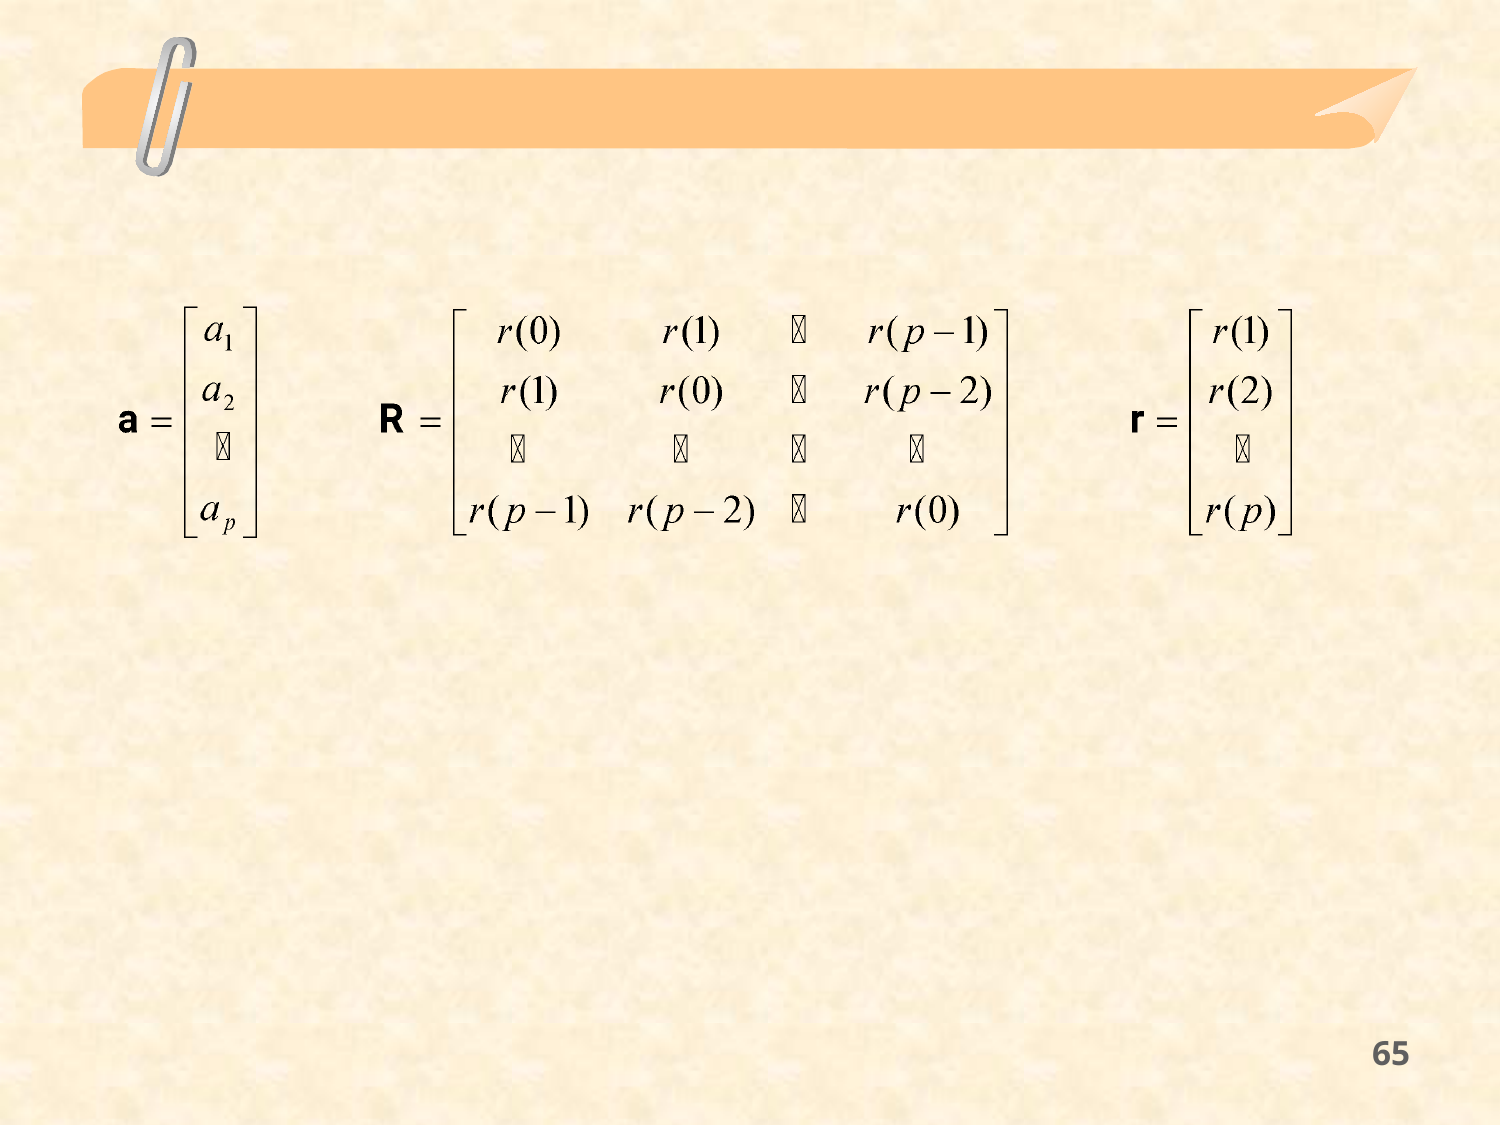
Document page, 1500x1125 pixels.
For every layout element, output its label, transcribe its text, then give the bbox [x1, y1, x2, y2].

picture [0, 0, 1500, 1125]
slide_number 65 [1074, 1024, 1425, 1103]
